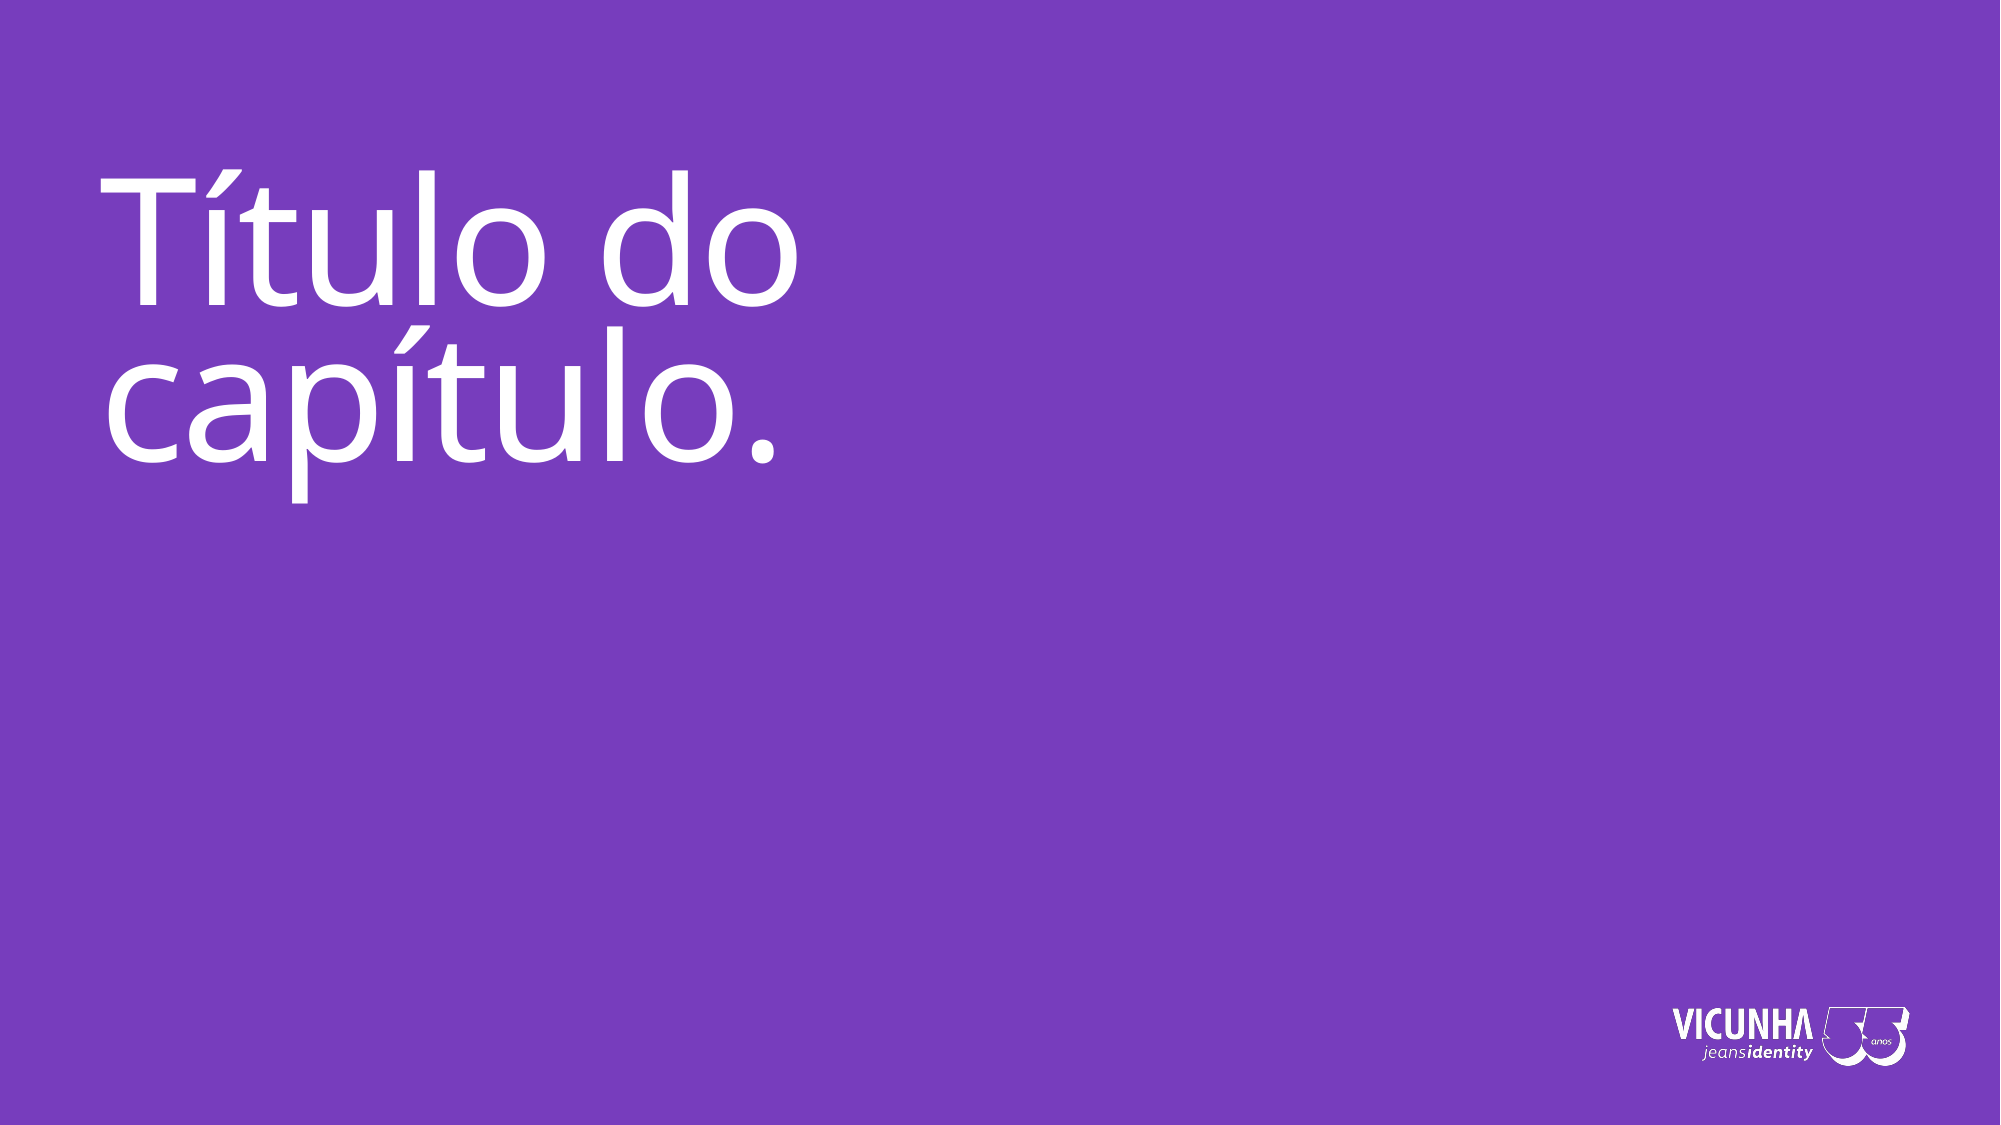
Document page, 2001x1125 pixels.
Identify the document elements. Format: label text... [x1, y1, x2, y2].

picture [1672, 1007, 1910, 1066]
text_box Título do capítulo. [95, 180, 811, 502]
